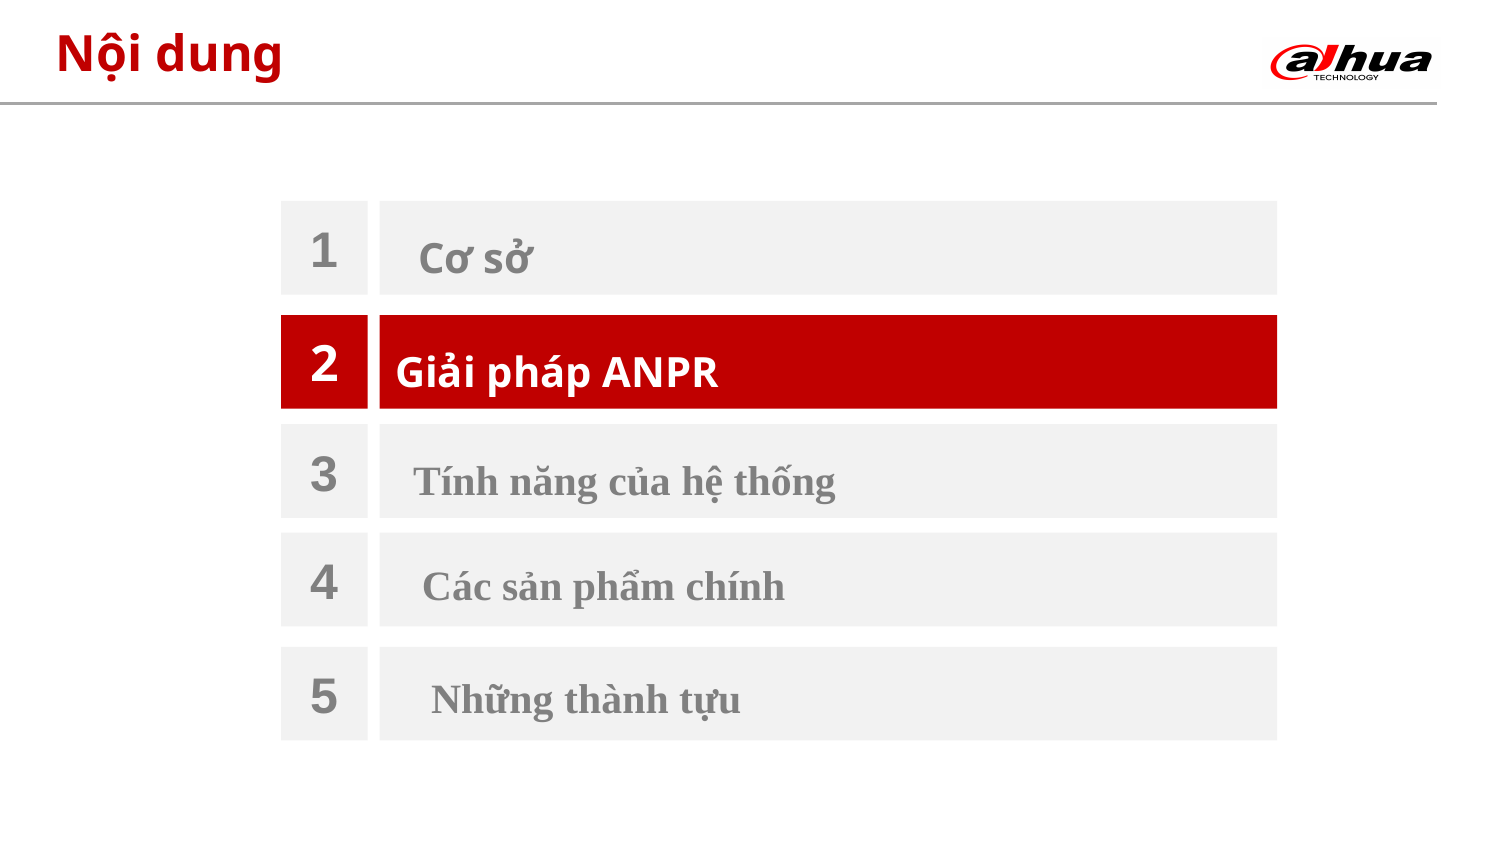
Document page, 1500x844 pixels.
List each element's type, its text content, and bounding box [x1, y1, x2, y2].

text_box Cơ sở [403, 211, 548, 289]
picture [1262, 37, 1441, 89]
text_box Tính năng của hệ thống [398, 433, 852, 511]
text_box [377, 199, 1279, 297]
text_box [377, 422, 1279, 520]
text_box [377, 313, 1279, 411]
text_box [377, 645, 1279, 743]
text_box 5 [279, 645, 370, 743]
text_box Những thành tựu [416, 652, 757, 730]
text_box Giải pháp ANPR [380, 325, 746, 403]
text_box 3 [279, 422, 370, 520]
text_box 2 [279, 313, 370, 411]
text_box 4 [279, 531, 370, 628]
text_box Các sản phẩm chính [407, 538, 801, 617]
text_box Nội dung [40, 20, 719, 83]
text_box 1 [279, 199, 370, 297]
text_box [377, 531, 1279, 628]
